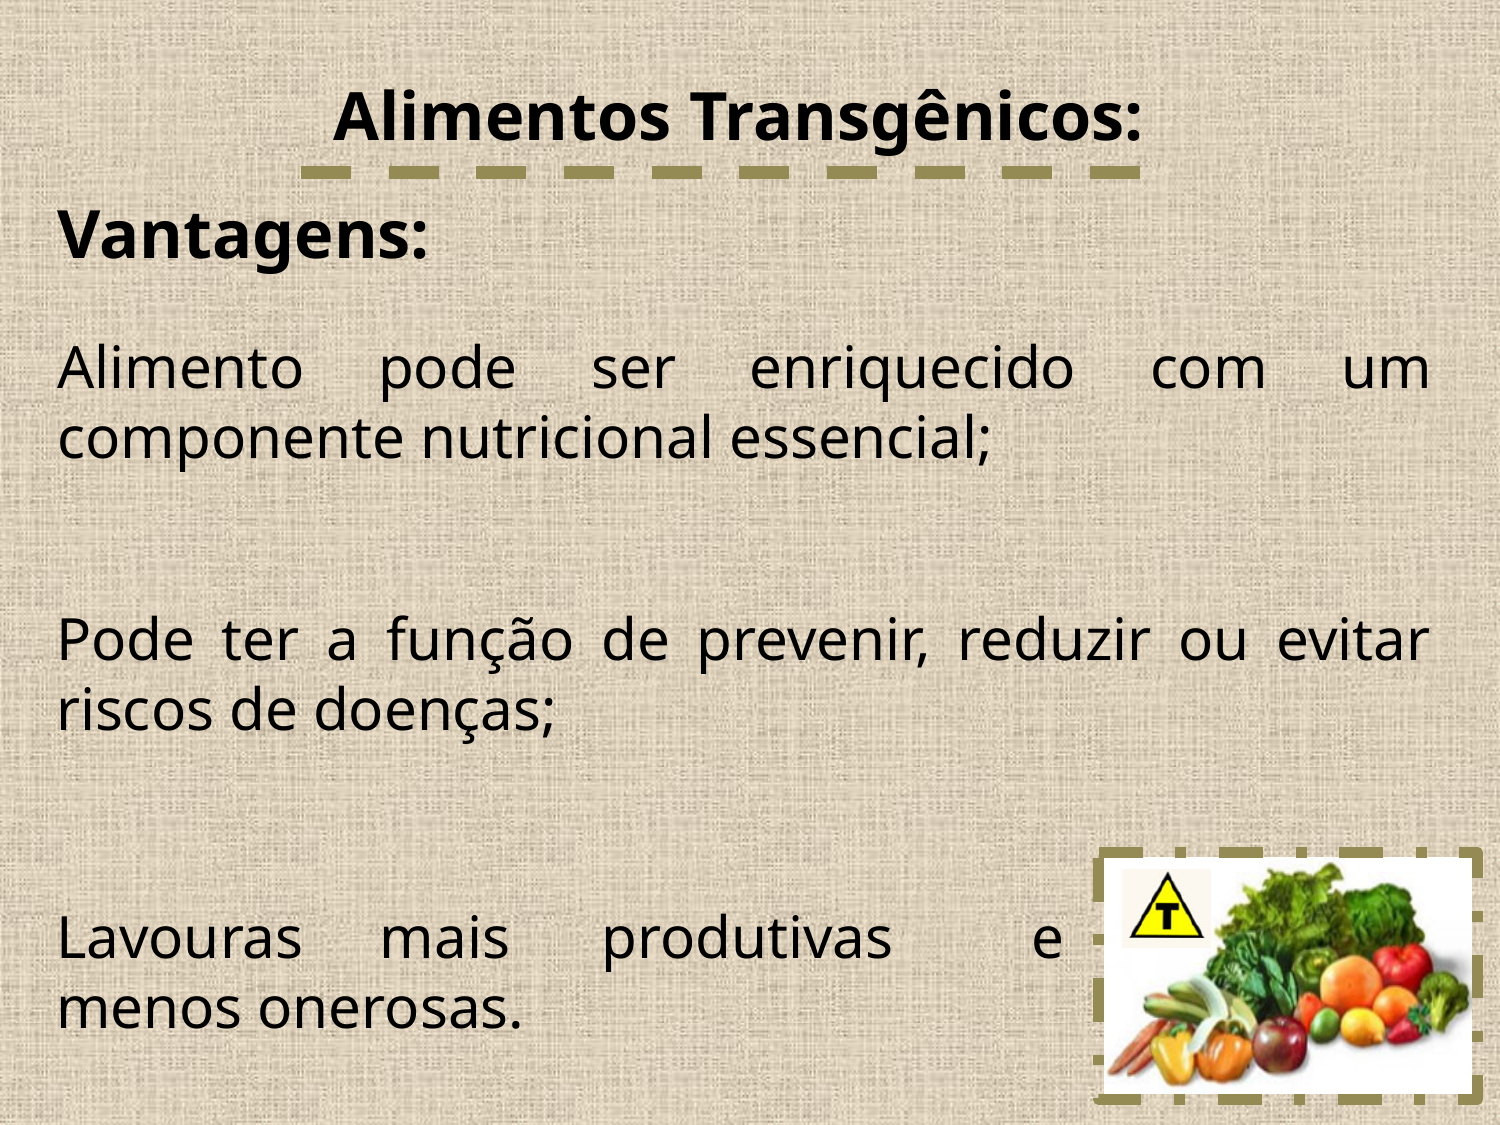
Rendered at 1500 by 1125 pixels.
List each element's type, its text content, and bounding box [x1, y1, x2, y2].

picture [0, 0, 1500, 1125]
text_box Pode ter a função de prevenir, reduzir ou evitar riscos de doenças; [41, 594, 1446, 750]
text_box Lavouras mais produtivas e menos onerosas. [41, 893, 1099, 1048]
text_box Alimento pode ser enriquecido com um componente nutricional essencial; [42, 323, 1447, 478]
text_box Alimentos Transgênicos: [54, 66, 1424, 161]
text_box Vantagens: [42, 184, 479, 280]
